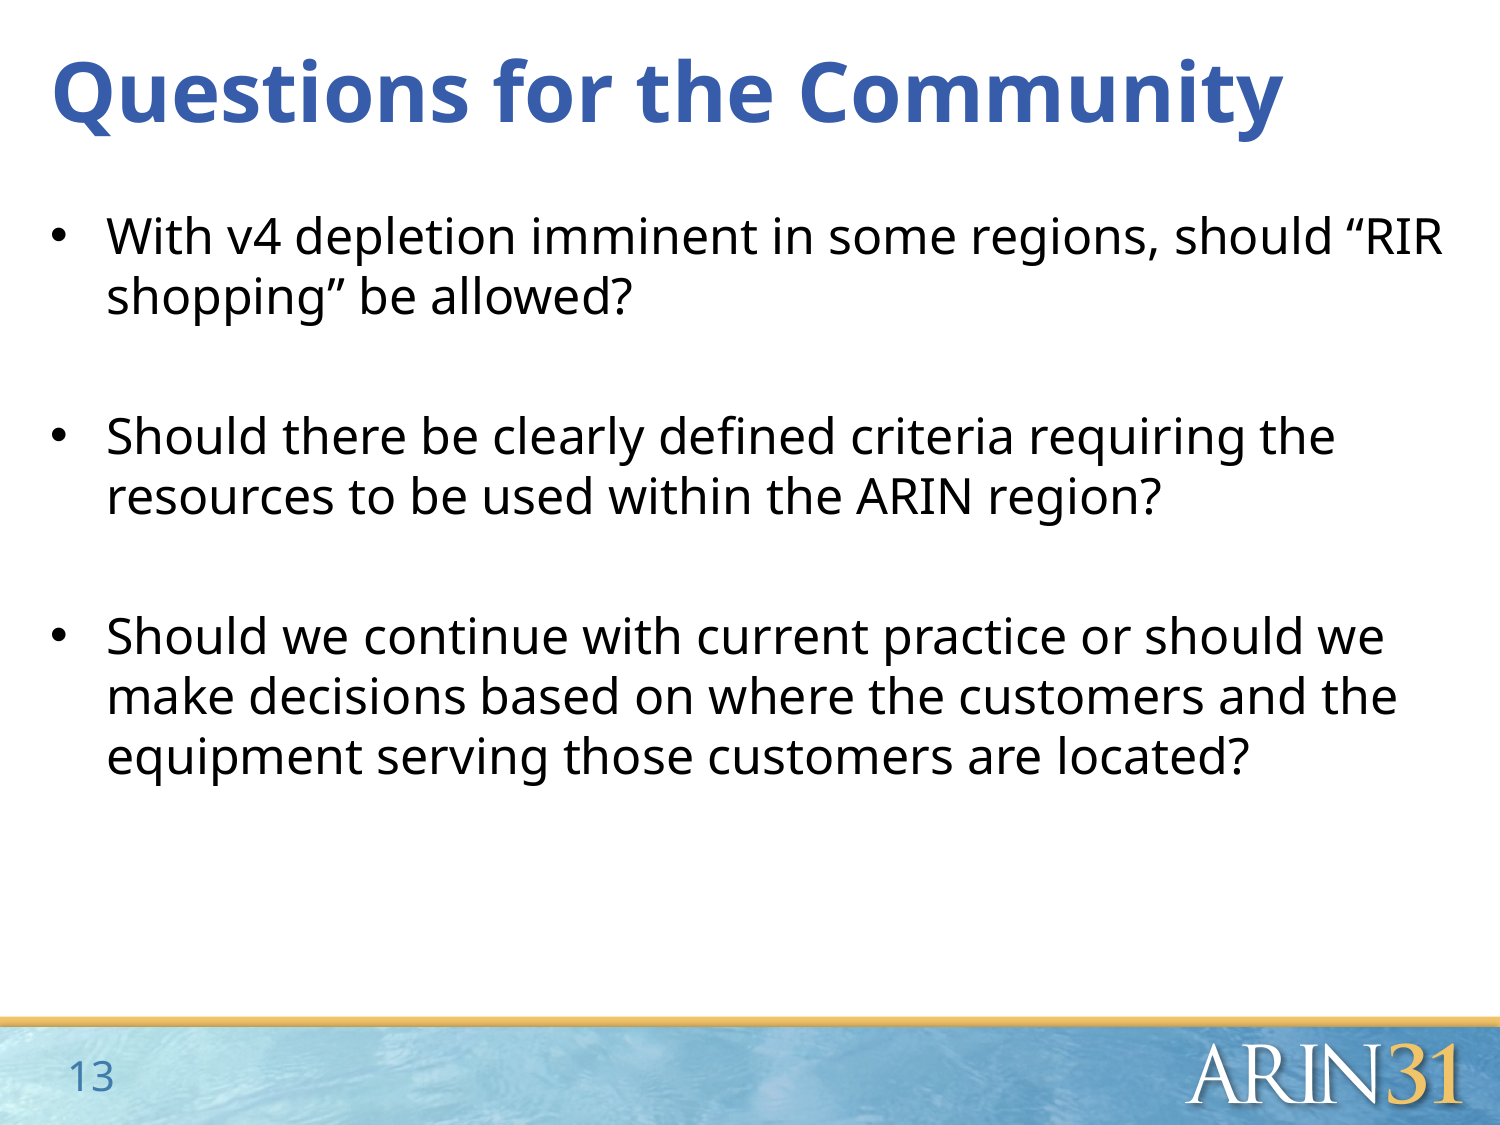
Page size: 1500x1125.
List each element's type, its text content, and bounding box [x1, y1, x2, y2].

title Questions for the Community [35, 18, 1473, 160]
slide_number 13 [52, 1042, 170, 1103]
list With v4 depletion imminent in some regions, should “RIR shopping” be allowed? Should there be clearly defined criteria requiring the resources to be used within the ARIN region? Should we continue with current practice or should we make decisions based on where the customers and the equipment serving those customers are located? [35, 196, 1473, 996]
picture [0, 0, 1500, 1125]
